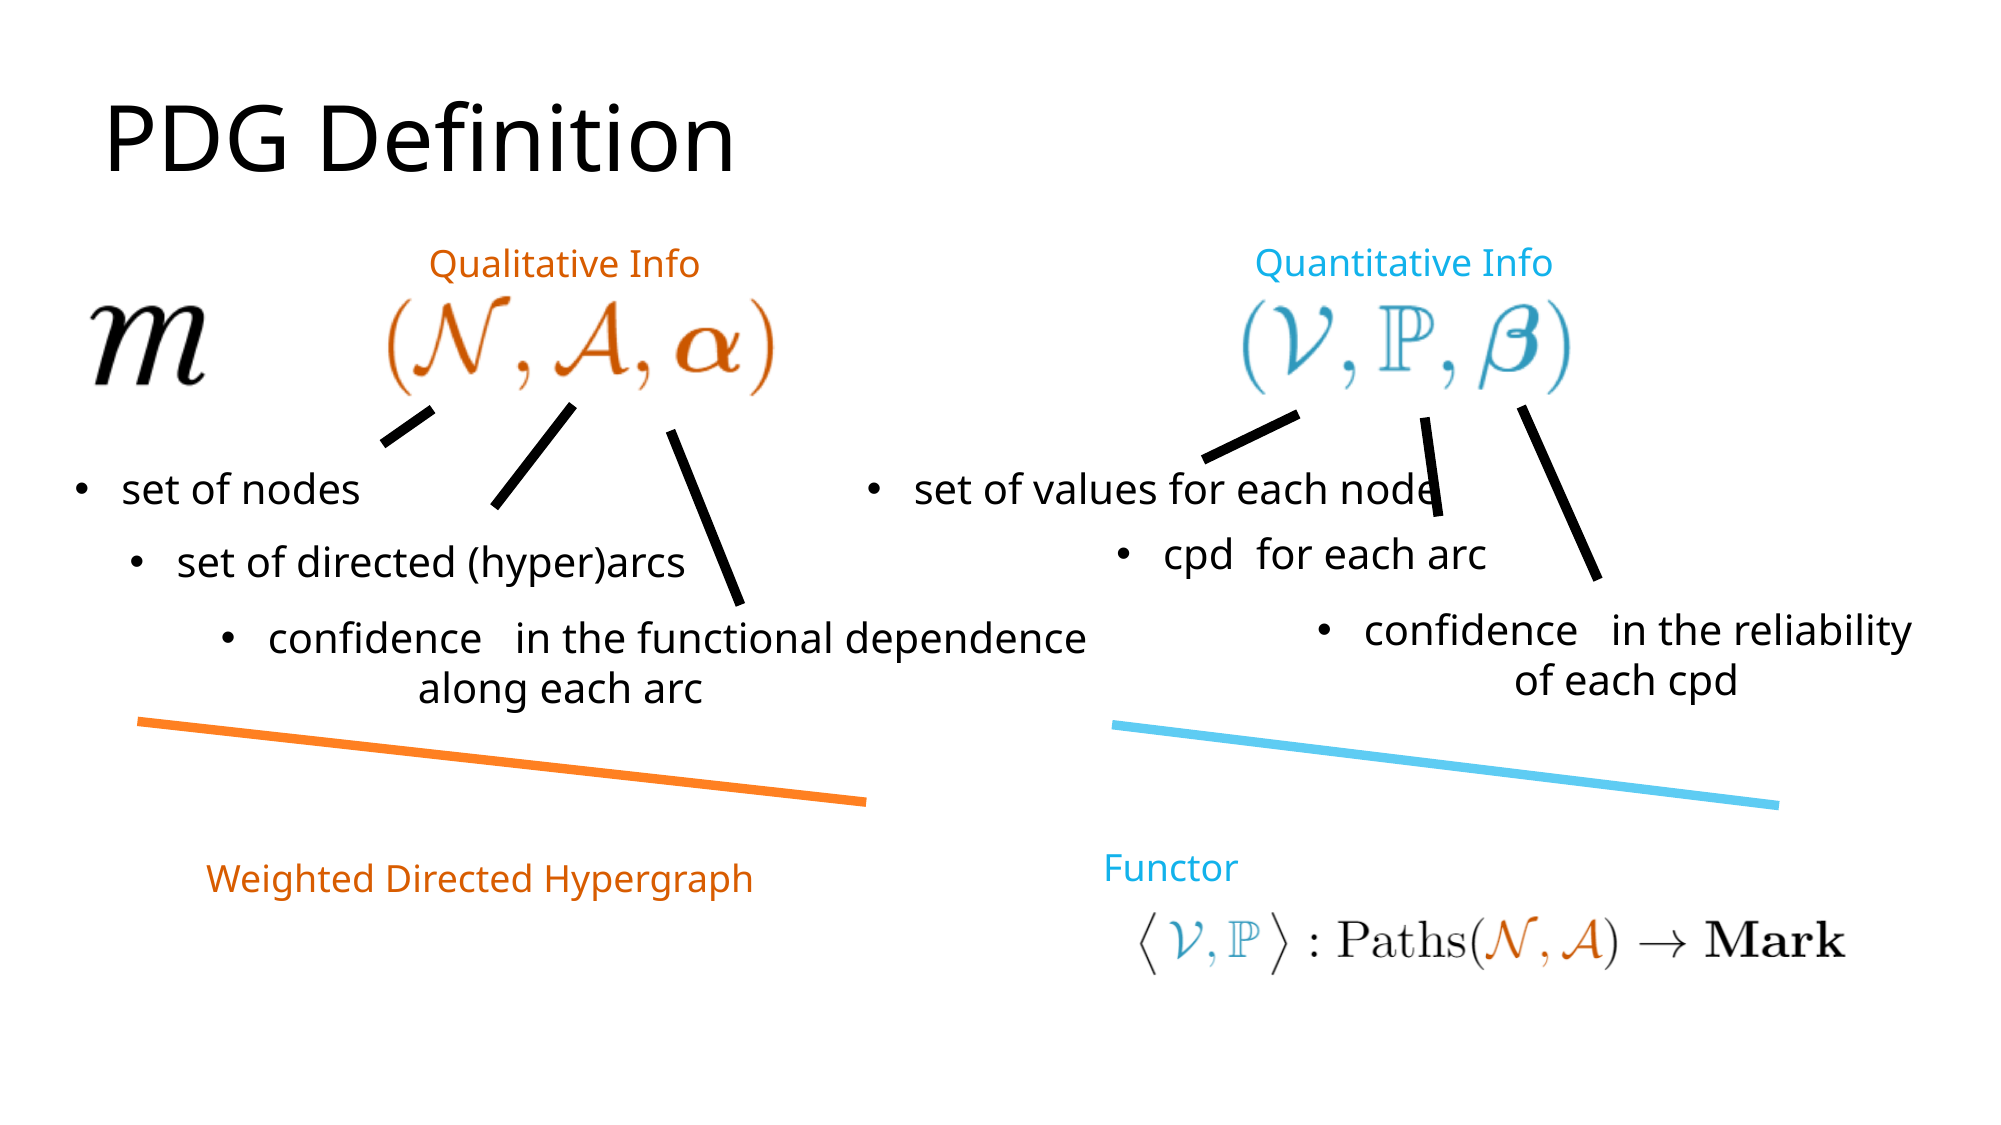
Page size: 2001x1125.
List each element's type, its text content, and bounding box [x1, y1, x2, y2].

title PDG Definition [87, 33, 1813, 251]
text_box set of nodes [59, 455, 377, 521]
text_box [670, 430, 741, 605]
picture [66, 276, 219, 410]
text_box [1424, 417, 1439, 517]
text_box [1521, 406, 1599, 580]
text_box Quantitative Info [1239, 232, 1569, 280]
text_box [1112, 724, 1780, 806]
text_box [137, 721, 867, 803]
text_box Functor [1088, 836, 1264, 897]
text_box set of values for each node [852, 455, 1455, 521]
text_box Qualitative Info [413, 232, 716, 279]
picture [375, 279, 794, 418]
text_box Weighted Directed Hypergraph [191, 847, 770, 908]
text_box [382, 409, 433, 445]
picture [1219, 280, 1590, 419]
picture [1119, 892, 1868, 990]
text_box set of directed (hyper)arcs [114, 528, 670, 594]
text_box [494, 405, 574, 508]
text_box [1203, 413, 1299, 460]
